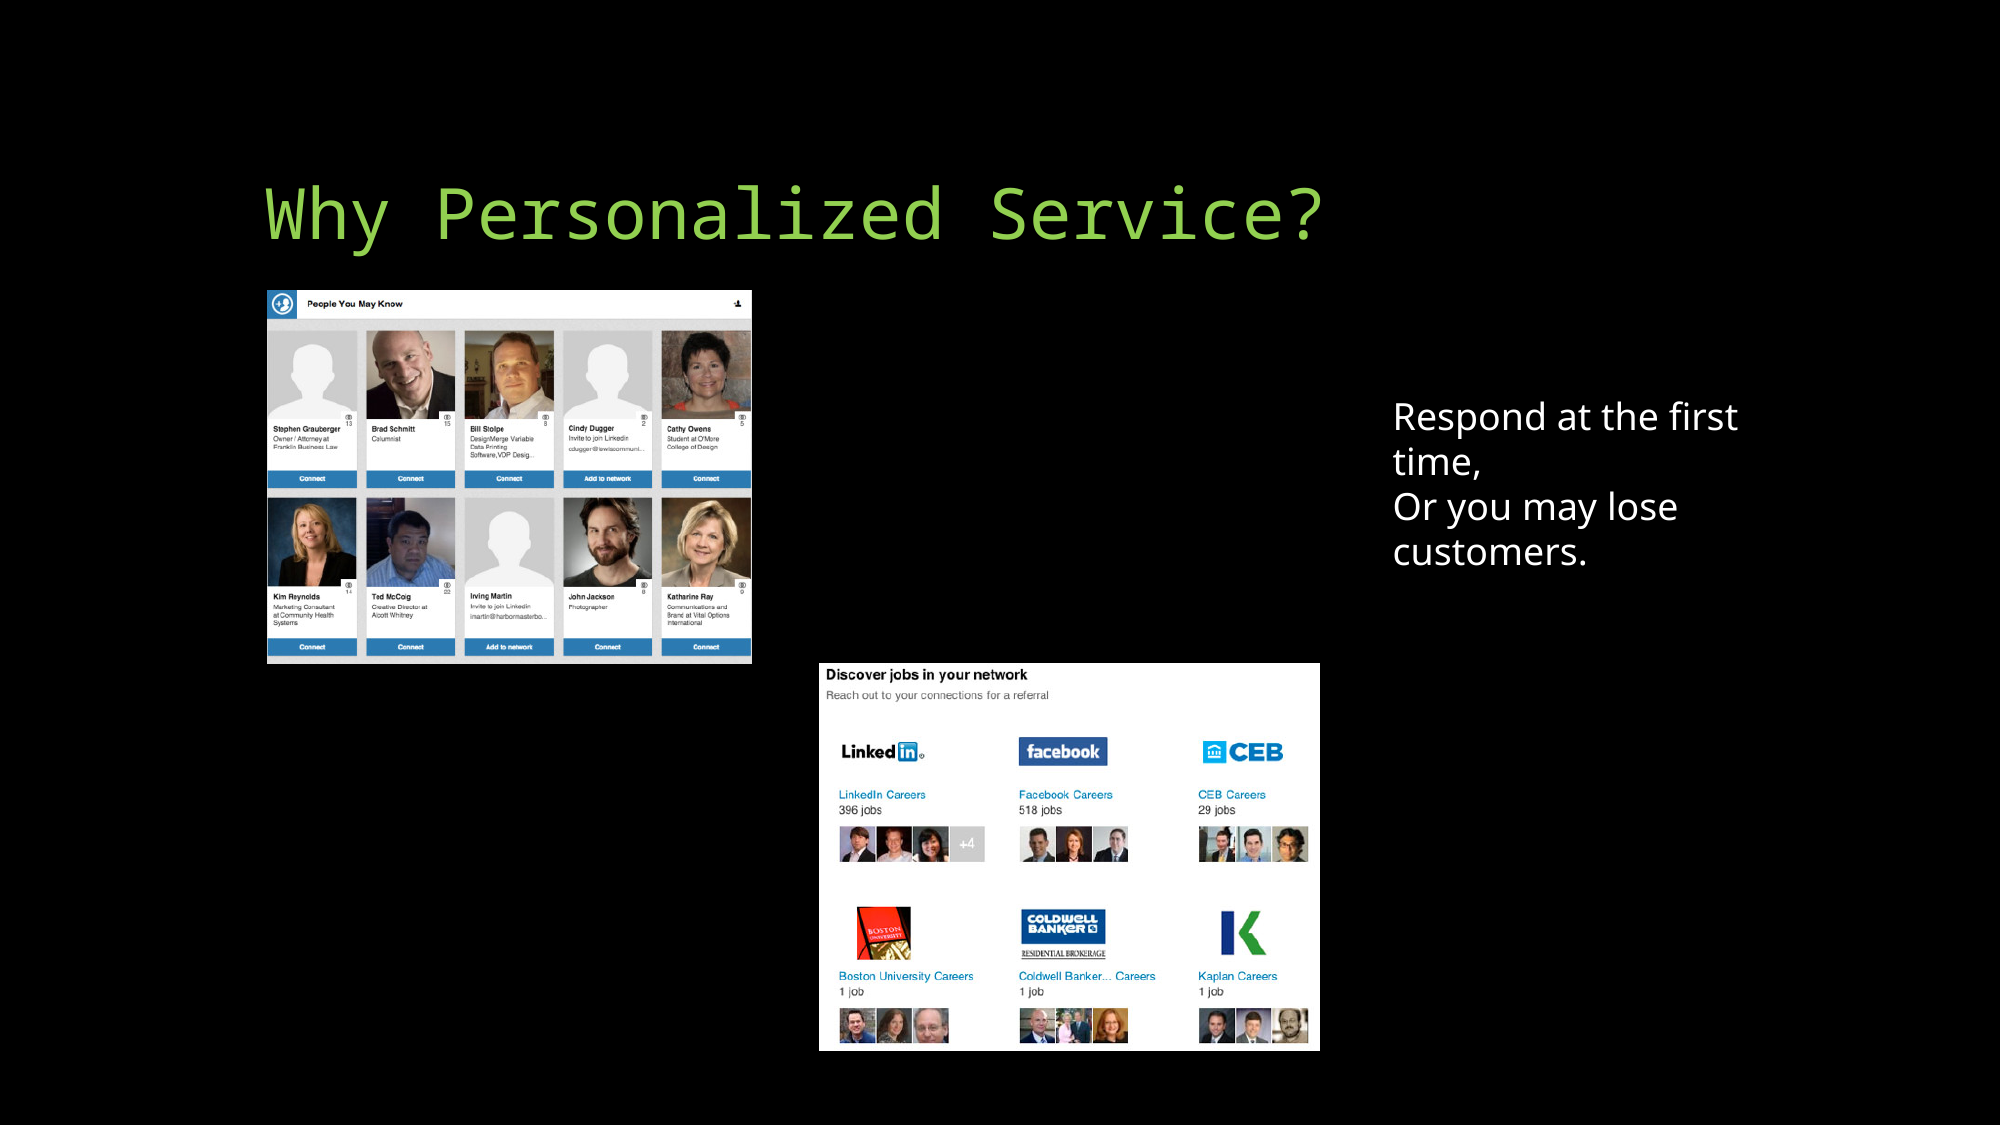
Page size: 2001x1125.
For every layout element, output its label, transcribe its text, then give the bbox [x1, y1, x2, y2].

picture [267, 290, 752, 664]
picture [819, 663, 1320, 1052]
text_box Respond at the first time, Or you may lose customers. [1377, 385, 1816, 580]
title Why Personalized Service? [249, 75, 1750, 263]
